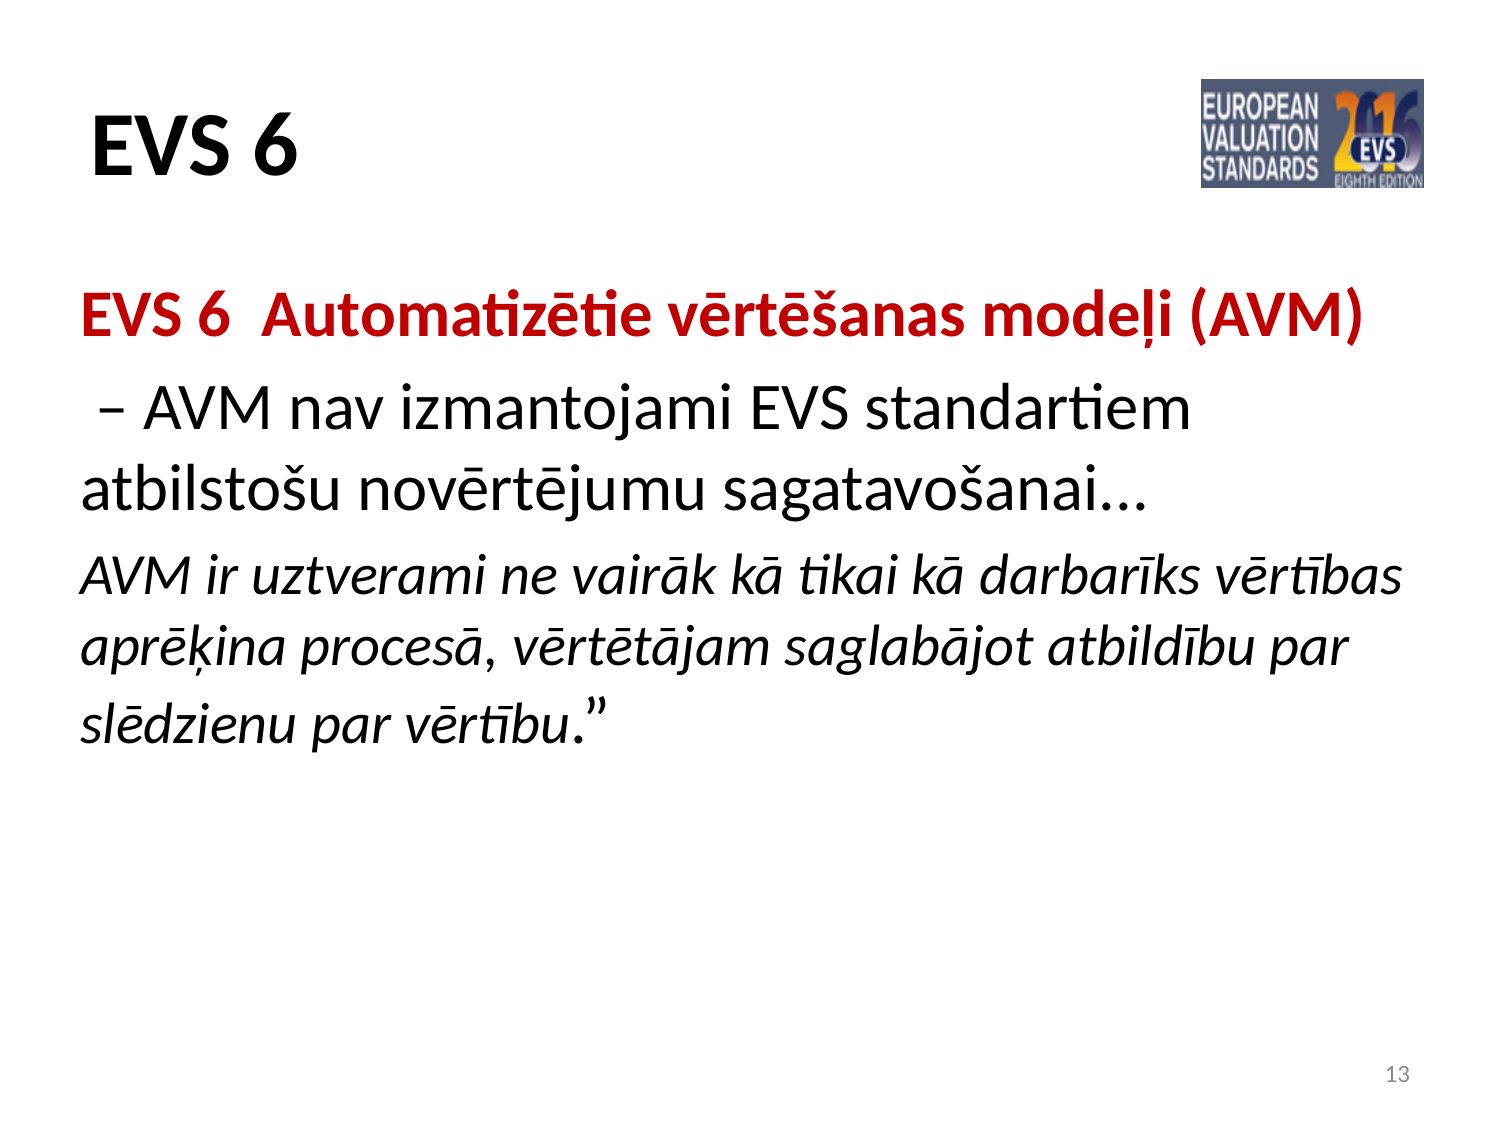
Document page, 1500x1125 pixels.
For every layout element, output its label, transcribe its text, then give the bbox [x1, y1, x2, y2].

picture [1200, 78, 1424, 188]
title EVS 6 [75, 45, 1425, 233]
slide_number 13 [1074, 1042, 1425, 1103]
list EVS 6 Automatizētie vērtēšanas modeļi (AVM) – AVM nav izmantojami EVS standartiem atbilstošu novērtējumu sagatavošanai... AVM ir uztverami ne vairāk kā tikai kā darbarīks vērtības aprēķina procesā, vērtētājam saglabājot atbildību par slēdzienu par vērtību.” [64, 262, 1459, 1005]
